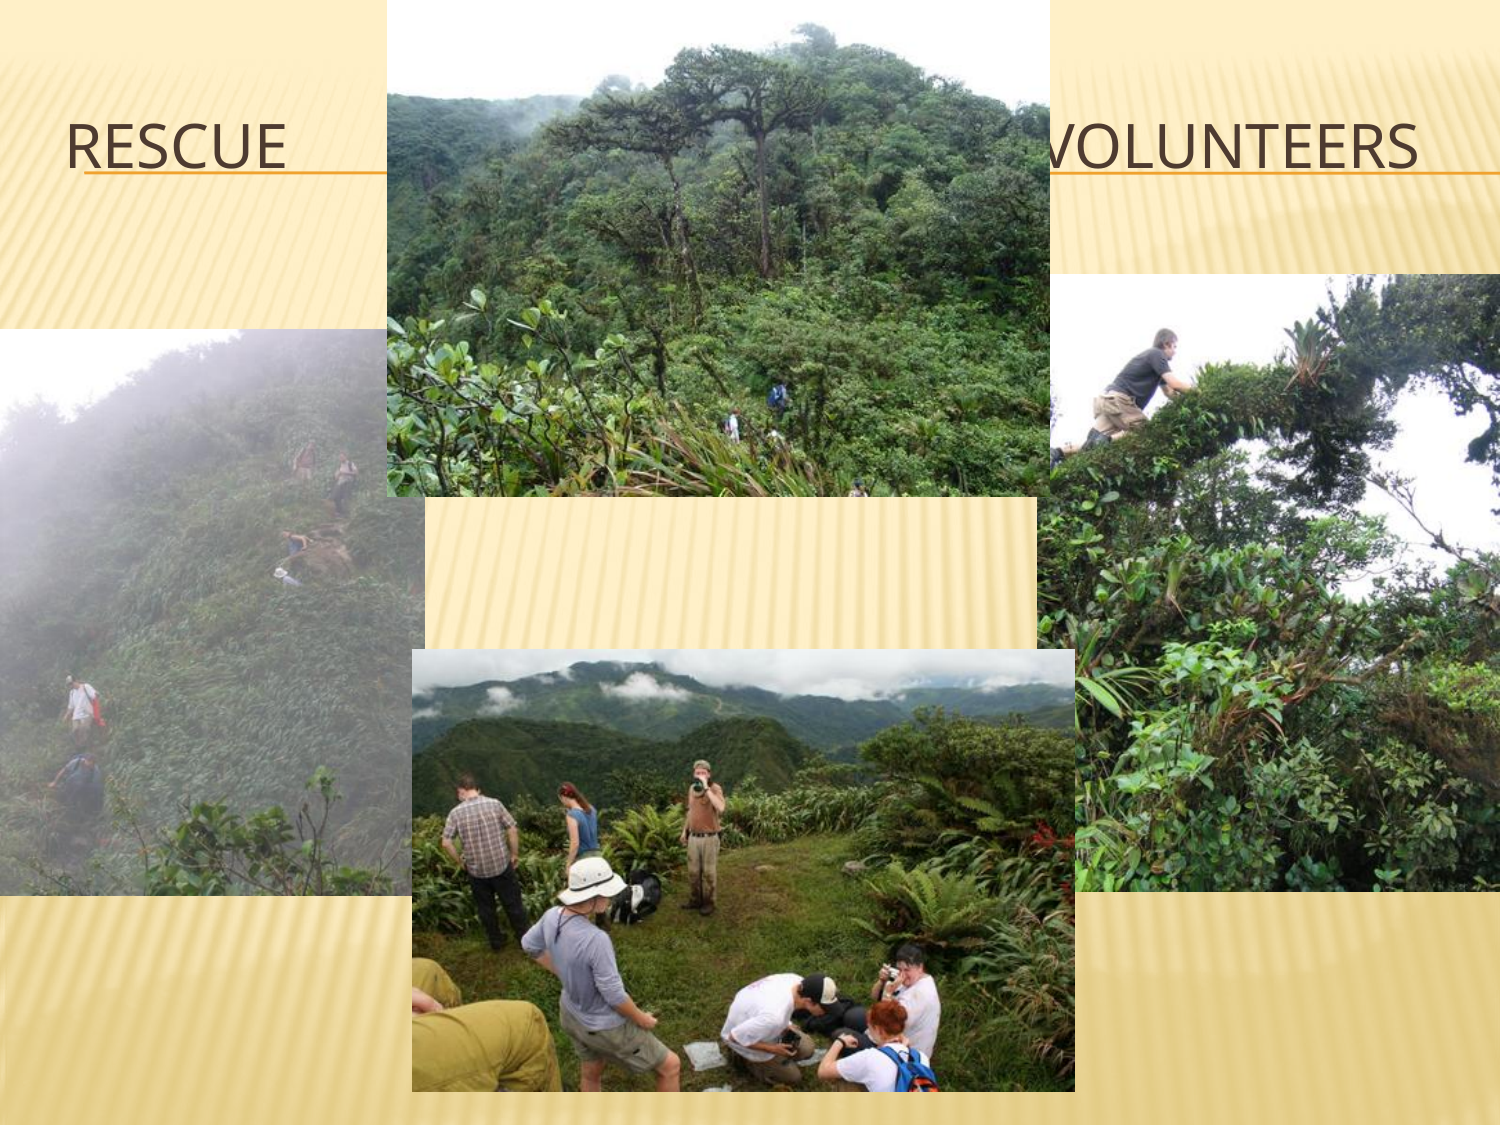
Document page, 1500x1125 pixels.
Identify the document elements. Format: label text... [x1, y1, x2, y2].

picture [387, 0, 1051, 498]
picture [412, 649, 1076, 1092]
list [0, 328, 426, 897]
title Rescue Volunteers [49, 75, 377, 213]
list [1037, 274, 1500, 892]
title Rescue Volunteers [1060, 75, 1500, 213]
